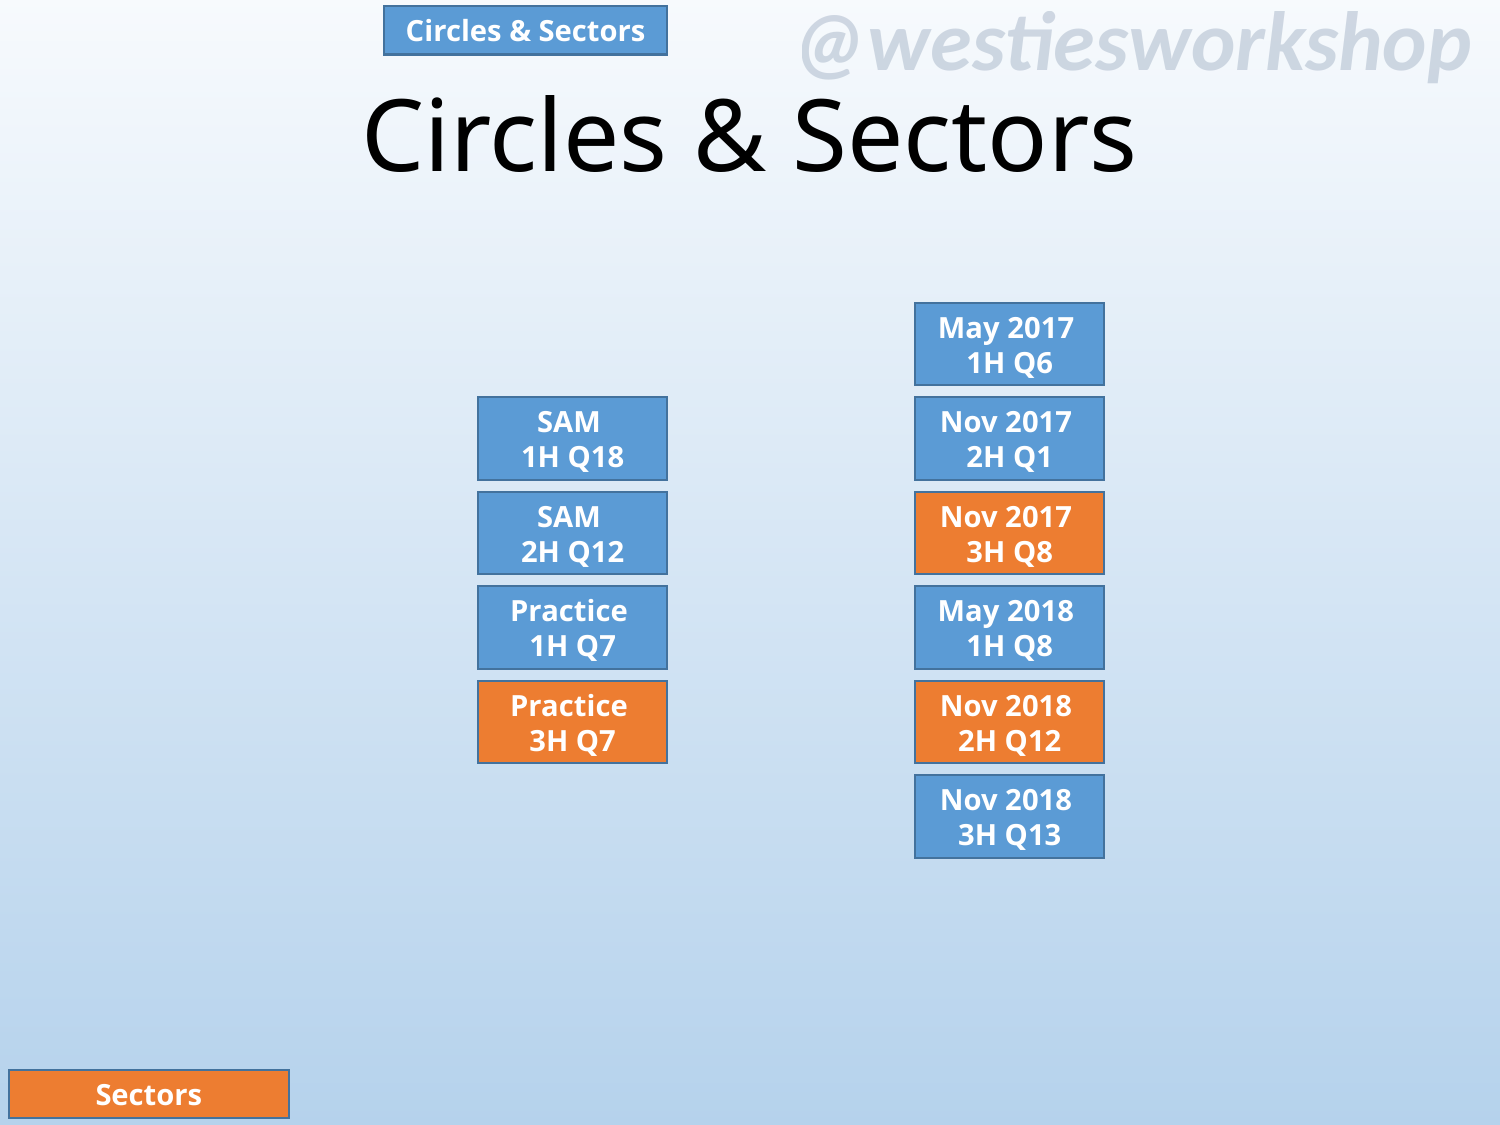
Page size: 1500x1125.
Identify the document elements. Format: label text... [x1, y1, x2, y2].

text_box Nov 2018 2H Q12 [914, 680, 1105, 764]
text_box Nov 2017 2H Q1 [914, 396, 1105, 481]
text_box Practice 3H Q7 [477, 680, 668, 764]
text_box Nov 2018 3H Q13 [914, 774, 1105, 859]
text_box SAM 1H Q18 [477, 396, 668, 481]
text_box Circles & Sectors [383, 5, 668, 56]
text_box Practice 1H Q7 [477, 585, 668, 670]
text_box May 2017 1H Q6 [914, 302, 1105, 386]
text_box SAM 2H Q12 [477, 491, 668, 575]
text_box May 2018 1H Q8 [914, 585, 1105, 670]
text_box Nov 2017 3H Q8 [914, 491, 1105, 575]
title Circles & Sectors [103, 30, 1397, 249]
text_box Sectors [8, 1069, 290, 1119]
